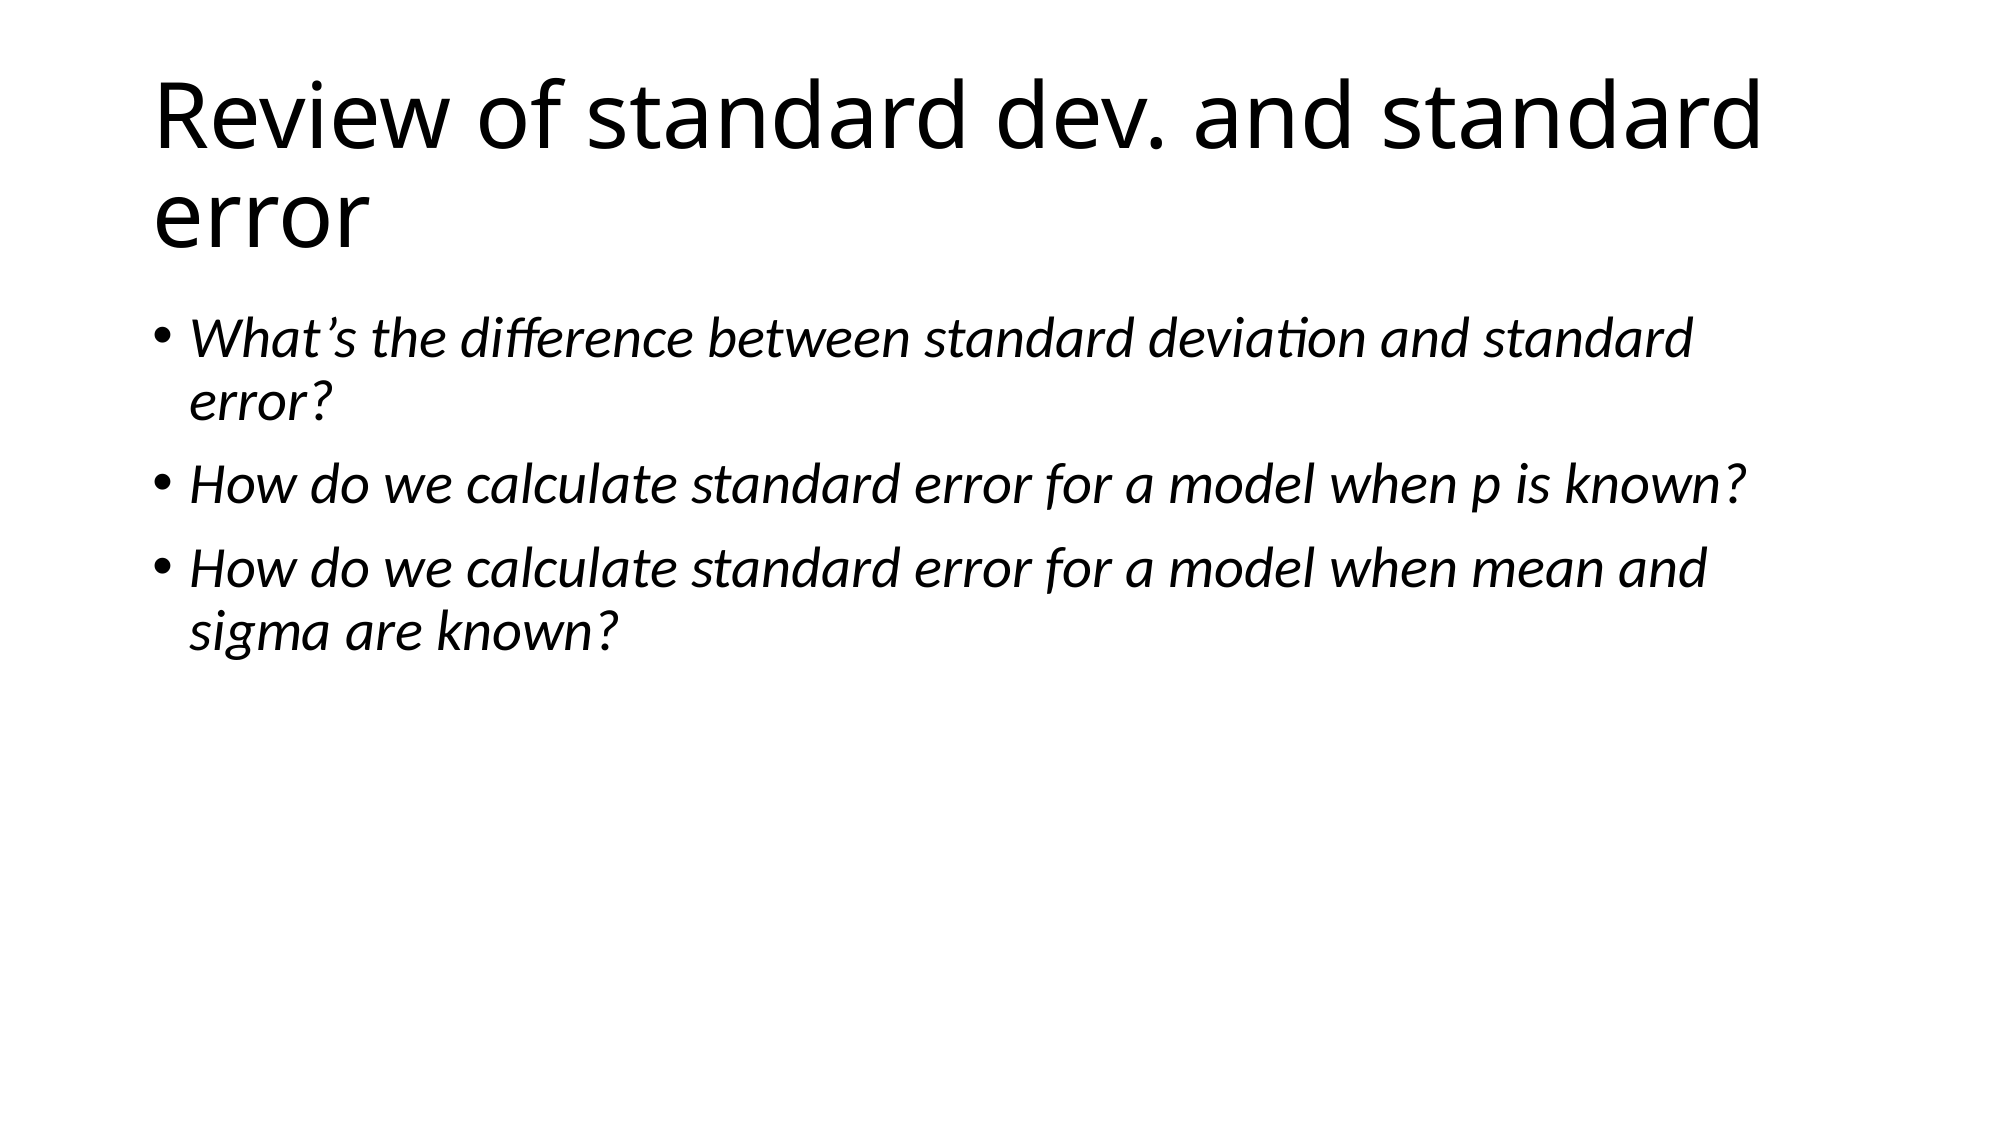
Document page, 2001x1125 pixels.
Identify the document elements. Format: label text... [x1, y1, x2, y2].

title Review of standard dev. and standard error [137, 59, 1863, 278]
list What’s the difference between standard deviation and standard error? How do we calculate standard error for a model when p is known? How do we calculate standard error for a model when mean and sigma are known? [137, 299, 1863, 1014]
